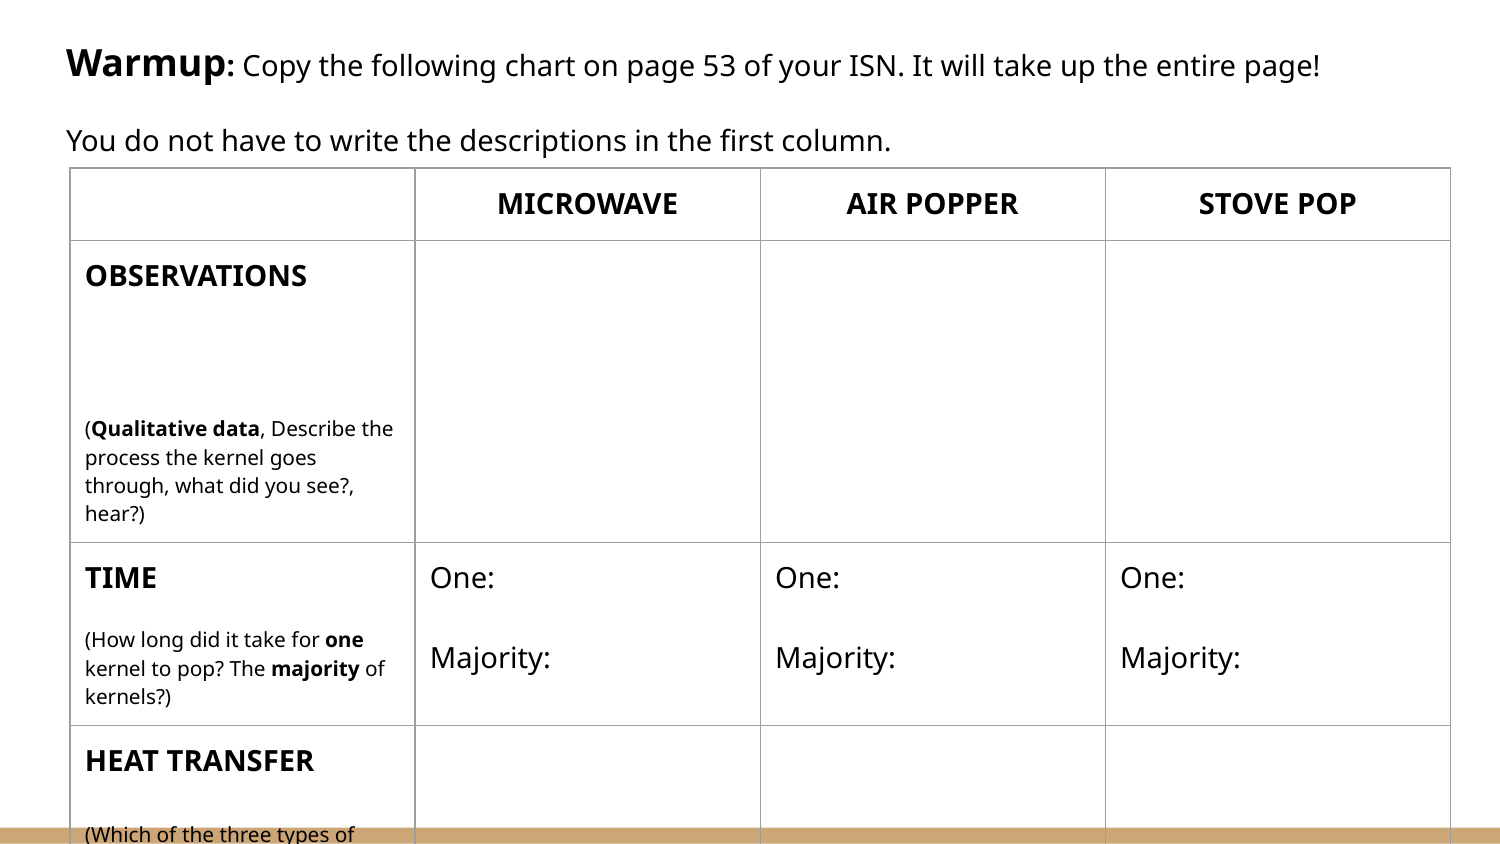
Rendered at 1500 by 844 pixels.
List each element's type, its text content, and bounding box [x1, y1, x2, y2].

table_cell One: Majority: [1106, 543, 1450, 725]
table_cell [1106, 726, 1450, 844]
table_cell [1106, 241, 1450, 542]
list Warmup: Copy the following chart on page 53 of your ISN. It will take up the entire page! You do not have to write the descriptions in the first column. [51, 17, 1449, 807]
table_cell OBSERVATIONS (Qualitative data, Describe the process the kernel goes through, what did you see?, hear?) [71, 241, 414, 542]
table_header STOVE POP [1106, 169, 1450, 240]
table_cell HEAT TRANSFER (Which of the three types of heat transfer was shown? [71, 726, 414, 844]
table_header MICROWAVE [416, 169, 760, 240]
table_cell [761, 241, 1105, 542]
table_header AIR POPPER [761, 169, 1105, 240]
table_cell One: Majority: [761, 543, 1105, 725]
table_cell [416, 241, 760, 542]
table_cell One: Majority: [416, 543, 760, 725]
table_header [71, 169, 414, 240]
table_cell [416, 726, 760, 844]
table_cell TIME (How long did it take for one kernel to pop? The majority of kernels?) [71, 543, 414, 725]
table_cell [761, 726, 1105, 844]
